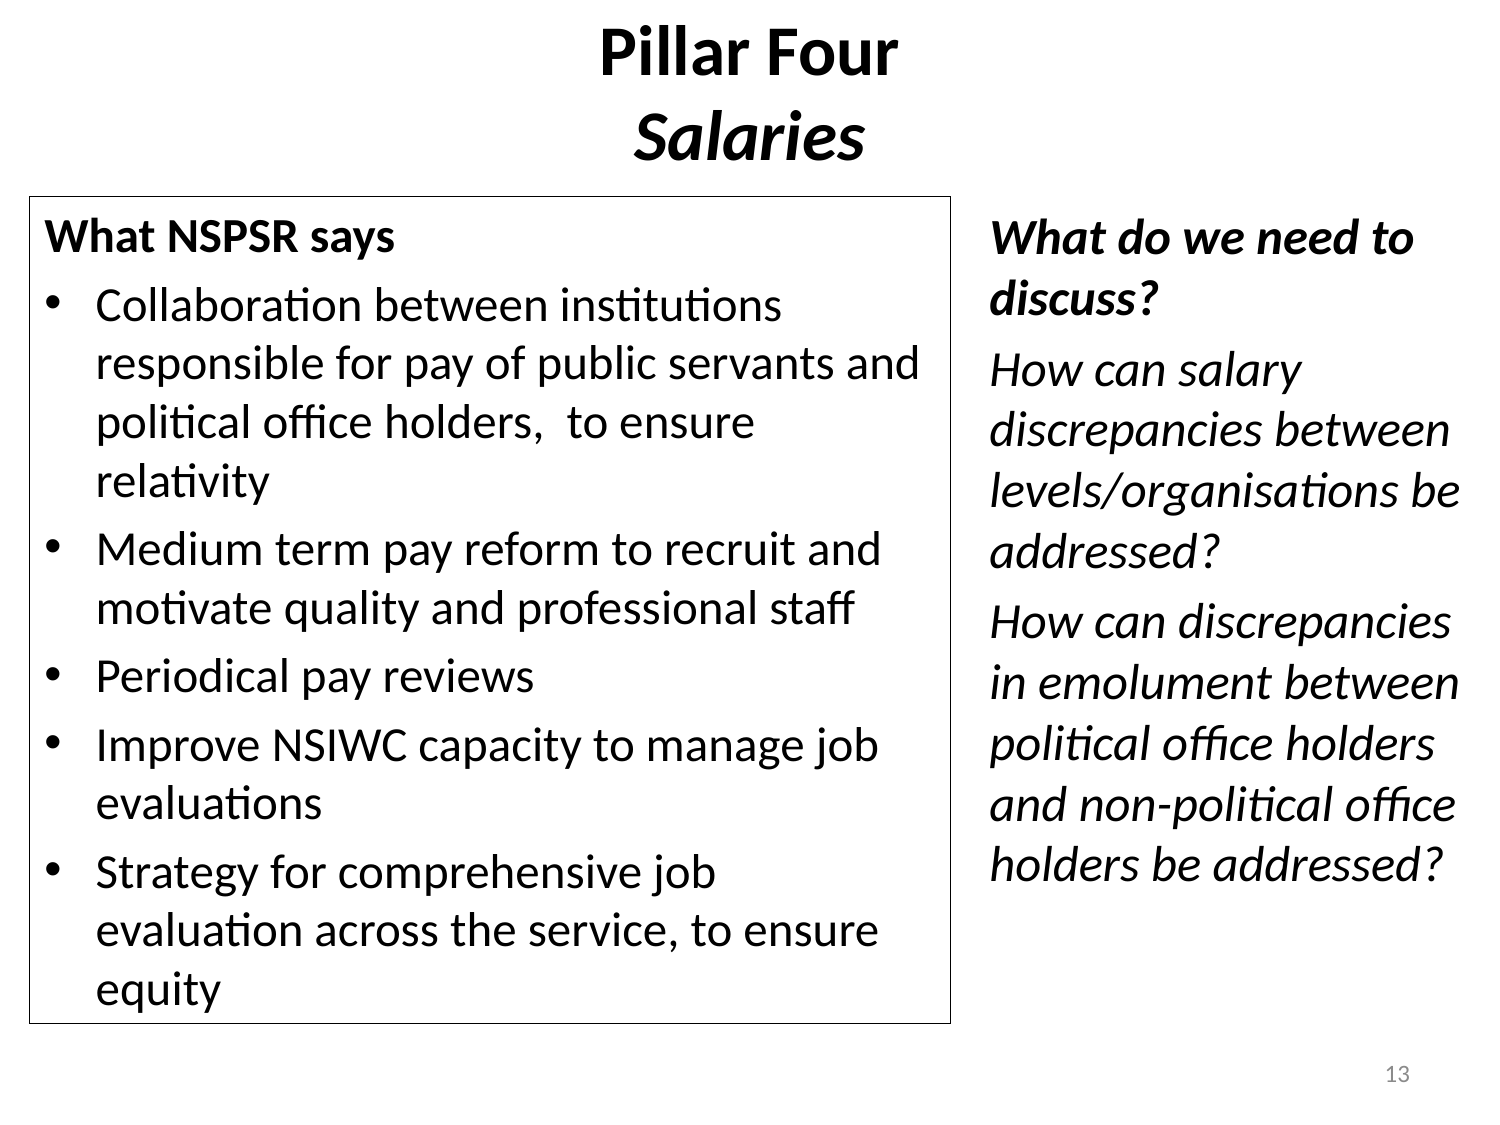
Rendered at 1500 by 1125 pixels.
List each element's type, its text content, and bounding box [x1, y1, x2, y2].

list What NSPSR says Collaboration between institutions responsible for pay of public servants and political office holders, to ensure relativity Medium term pay reform to recruit and motivate quality and professional staff Periodical pay reviews Improve NSIWC capacity to manage job evaluations Strategy for comprehensive job evaluation across the service, to ensure equity [29, 196, 951, 1024]
title Pillar Four Salaries [75, 0, 1425, 183]
slide_number 13 [1074, 1042, 1425, 1103]
list What do we need to discuss? How can salary discrepancies between levels/organisations be addressed? How can discrepancies in emolument between political office holders and non-political office holders be addressed? [974, 196, 1483, 1024]
